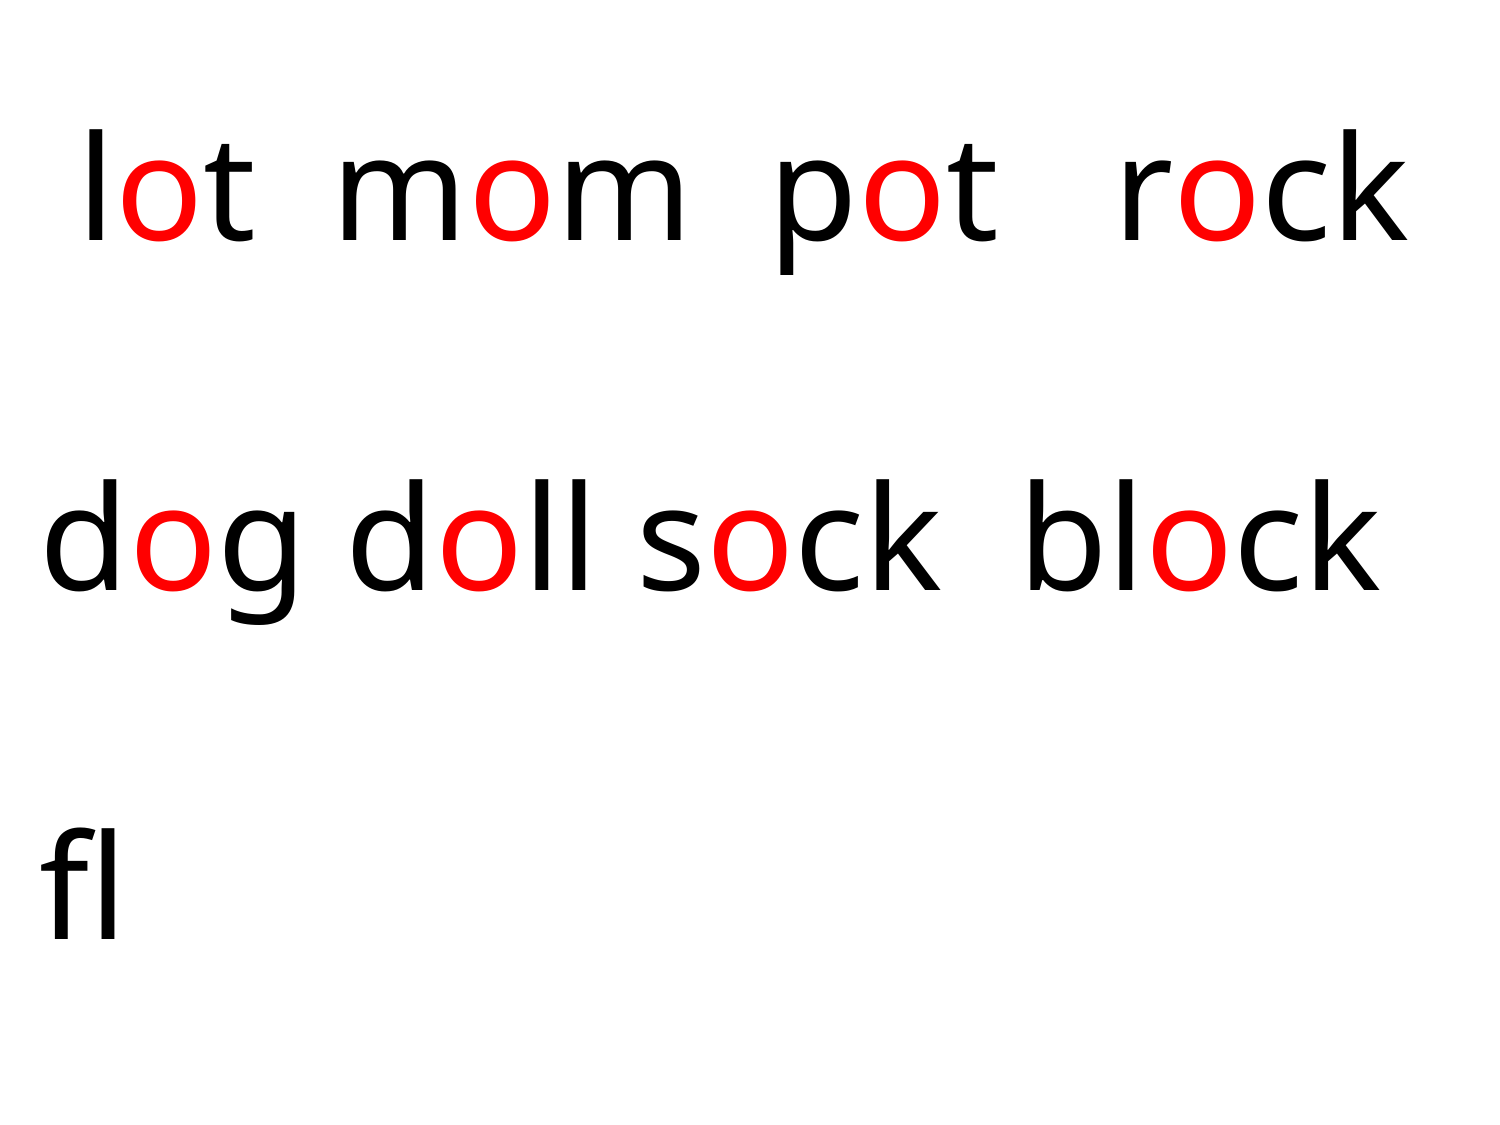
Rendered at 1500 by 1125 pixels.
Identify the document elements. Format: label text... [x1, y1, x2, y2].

text_box lot mom pot rock dog doll sock block fl [25, 87, 1485, 977]
